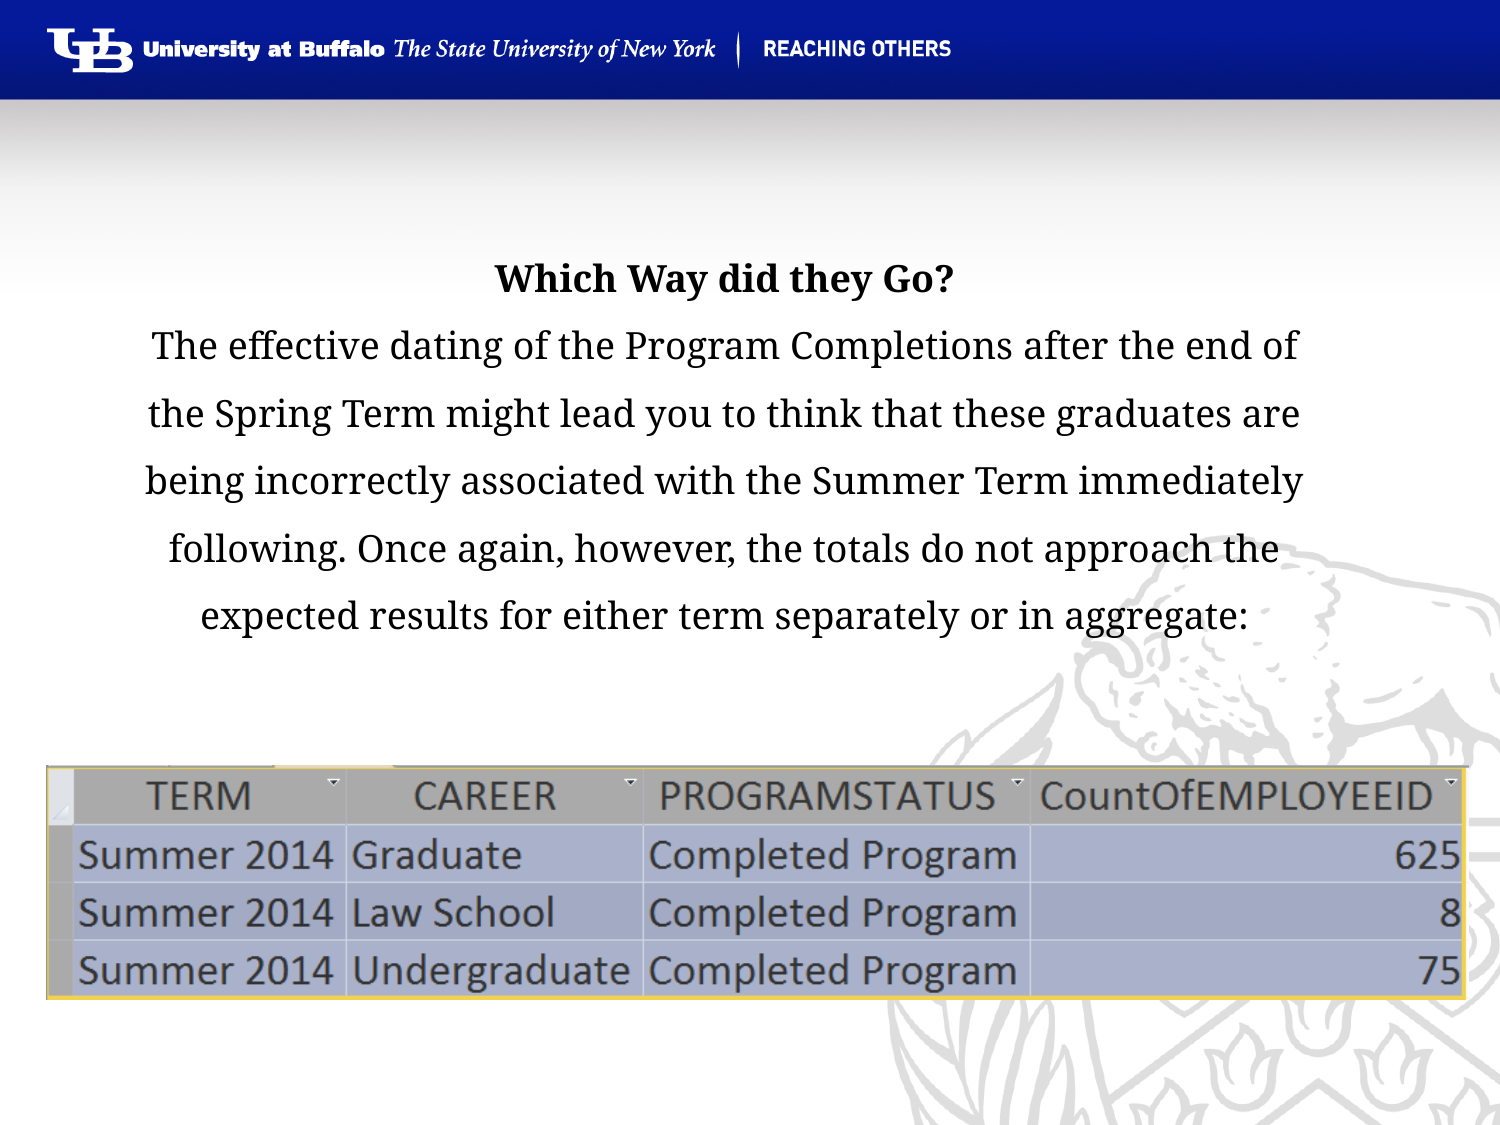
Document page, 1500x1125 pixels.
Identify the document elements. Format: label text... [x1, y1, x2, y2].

text_box Which Way did they Go? The effective dating of the Program Completions after the end of the Spring Term might lead you to think that these graduates are being incorrectly associated with the Summer Term immediately following. Once again, however, the totals do not approach the expected results for either term separately or in aggregate: [112, 224, 1338, 763]
picture [0, 0, 1500, 1125]
